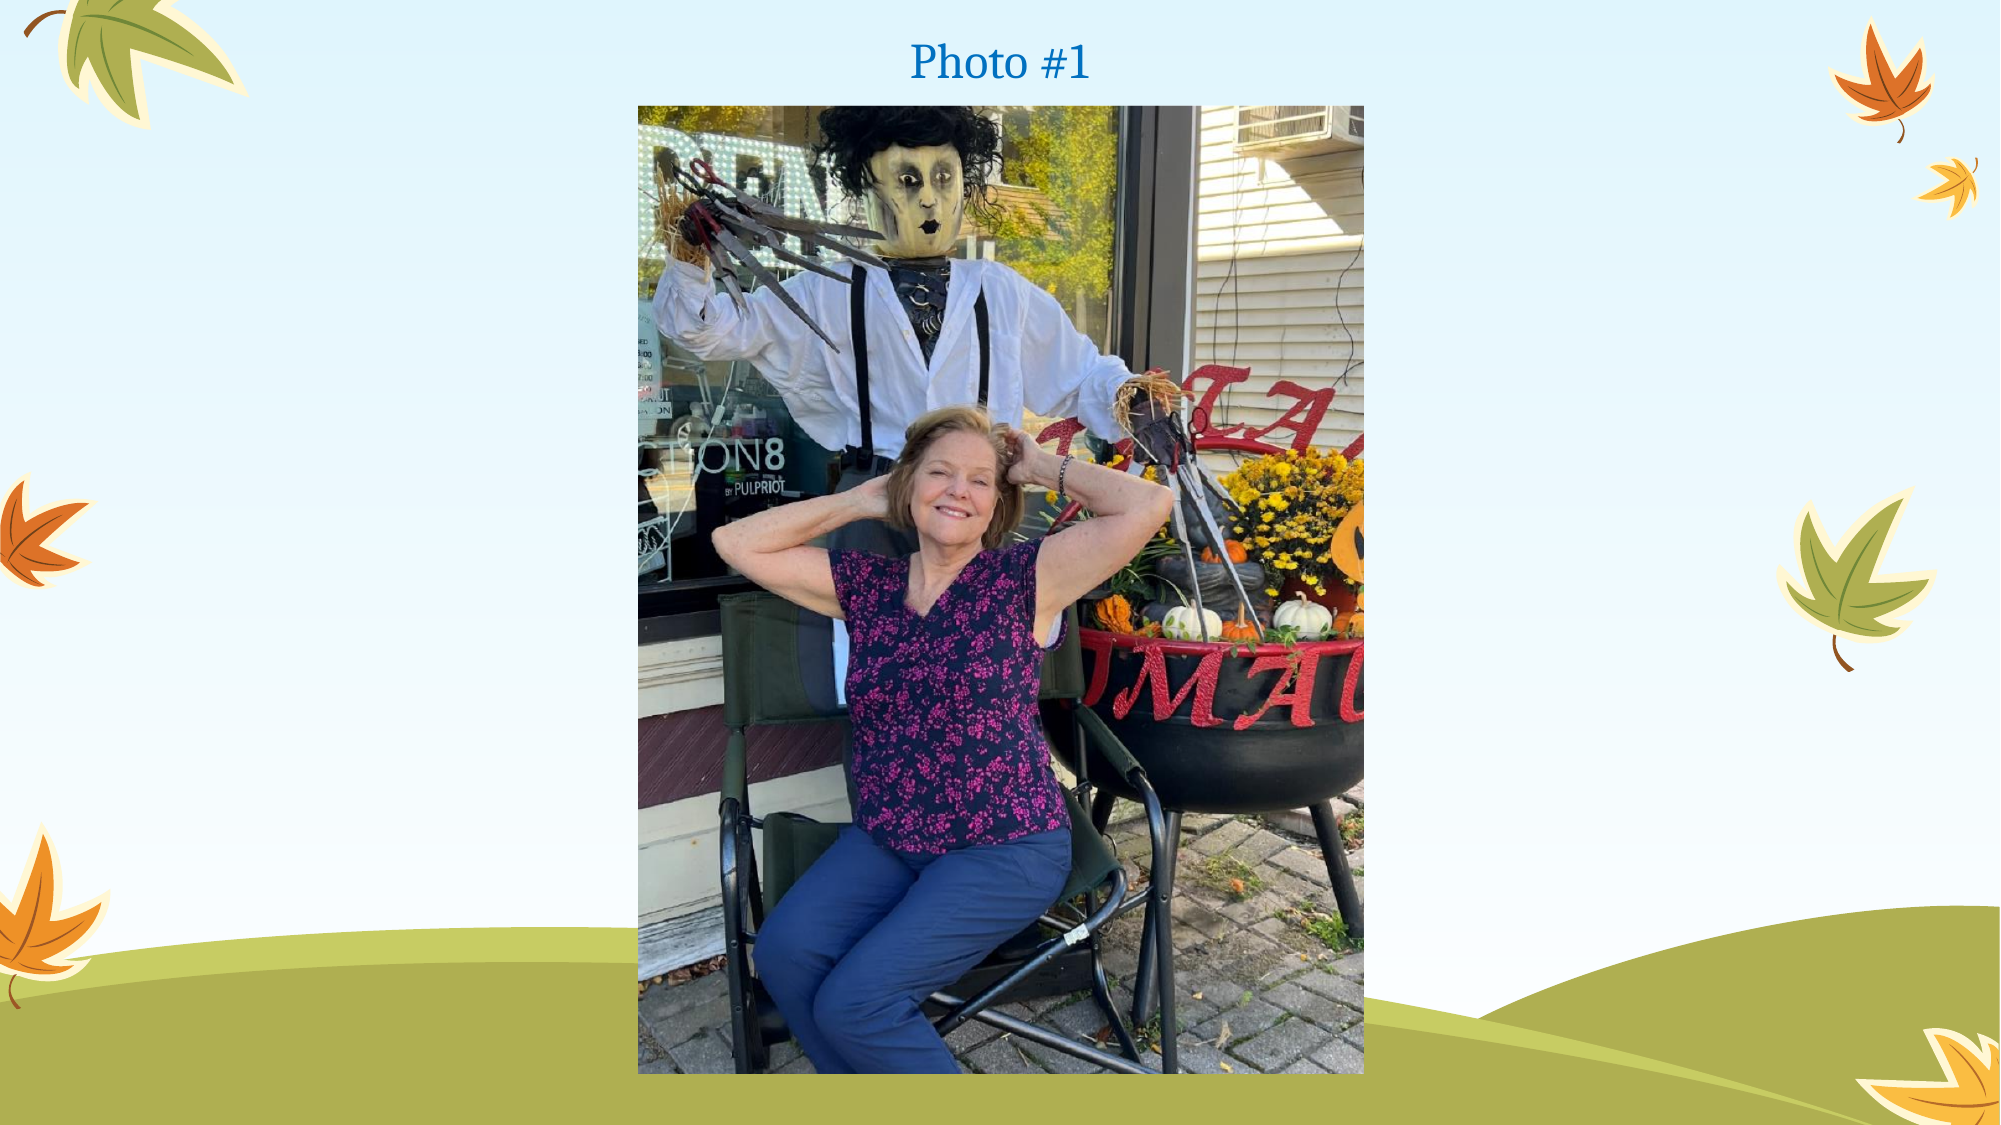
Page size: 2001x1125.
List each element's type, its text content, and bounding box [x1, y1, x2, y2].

picture [516, 107, 1485, 1073]
title Photo #1 [249, 2, 1749, 98]
